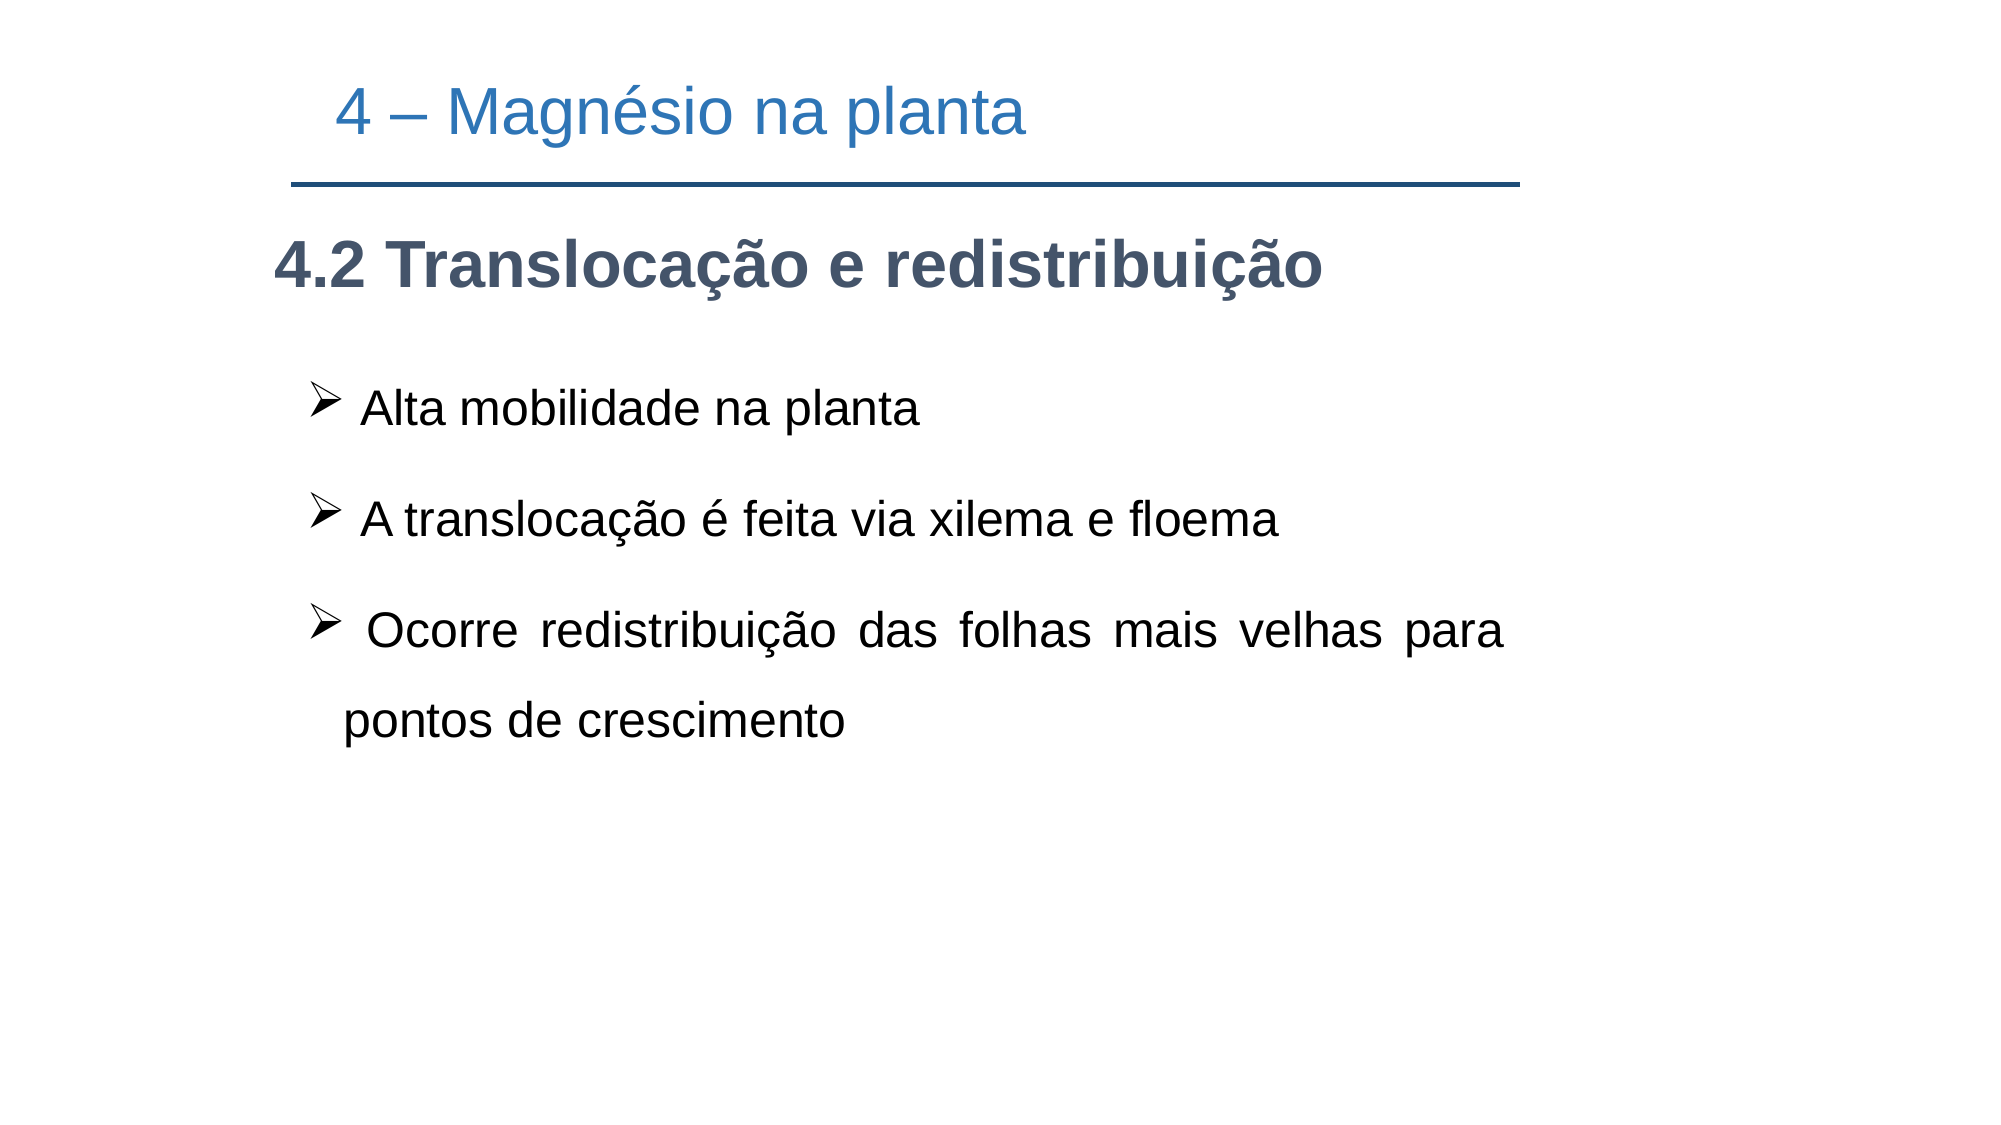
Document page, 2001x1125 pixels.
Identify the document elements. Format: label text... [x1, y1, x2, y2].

text_box 4 – Magnésio na planta [301, 40, 1520, 157]
text_box 4.2 Translocação e redistribuição [259, 189, 1453, 309]
list Alta mobilidade na planta A translocação é feita via xilema e floema Ocorre redistribuição das folhas mais velhas para pontos de crescimento [291, 338, 1520, 1052]
